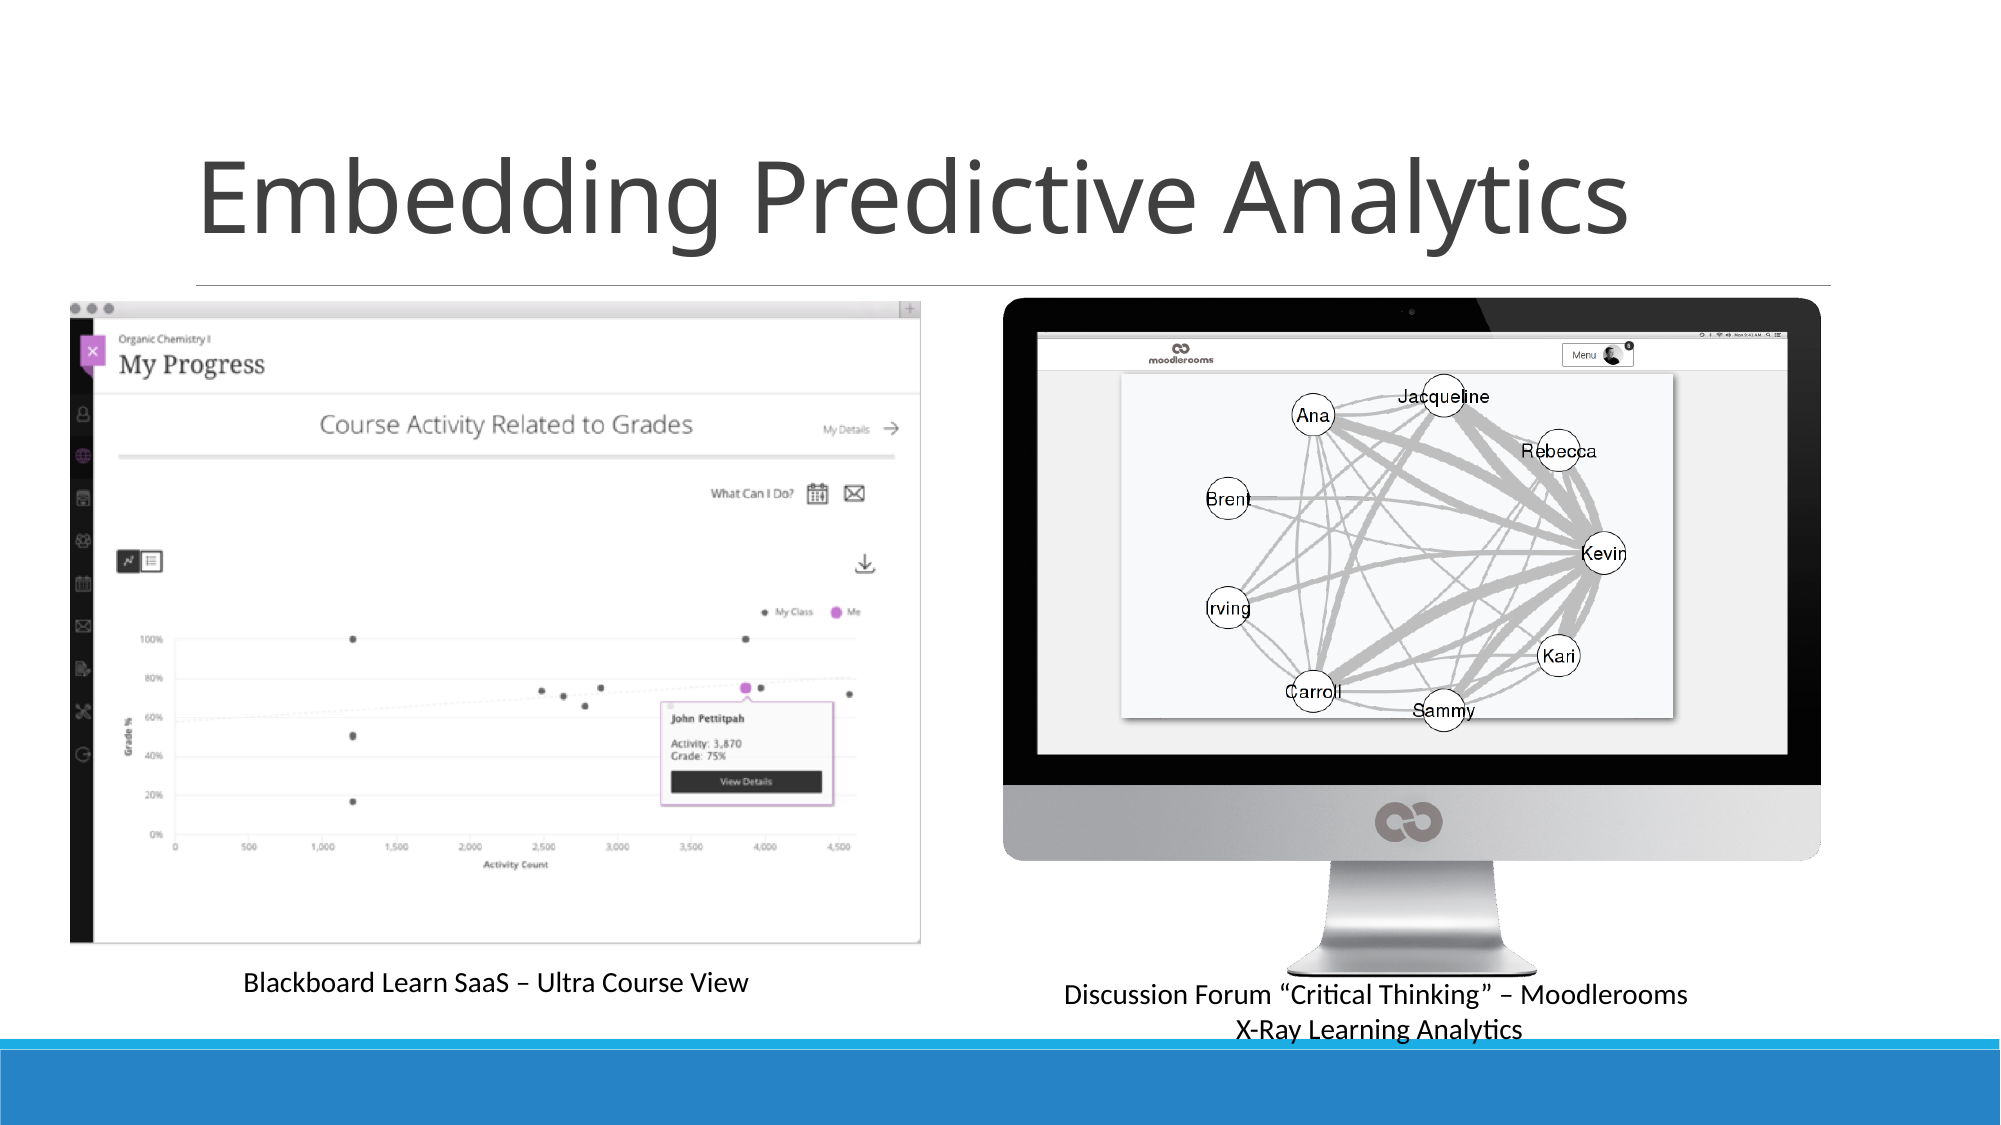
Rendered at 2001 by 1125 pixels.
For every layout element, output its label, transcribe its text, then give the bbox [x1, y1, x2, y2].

text_box Blackboard Learn SaaS – Ultra Course View [74, 962, 919, 1006]
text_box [981, 284, 1857, 1003]
text_box Discussion Forum “Critical Thinking” – Moodlerooms X-Ray Learning Analytics [932, 967, 1827, 1053]
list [48, 292, 943, 954]
title Embedding Predictive Analytics [180, 23, 1830, 262]
